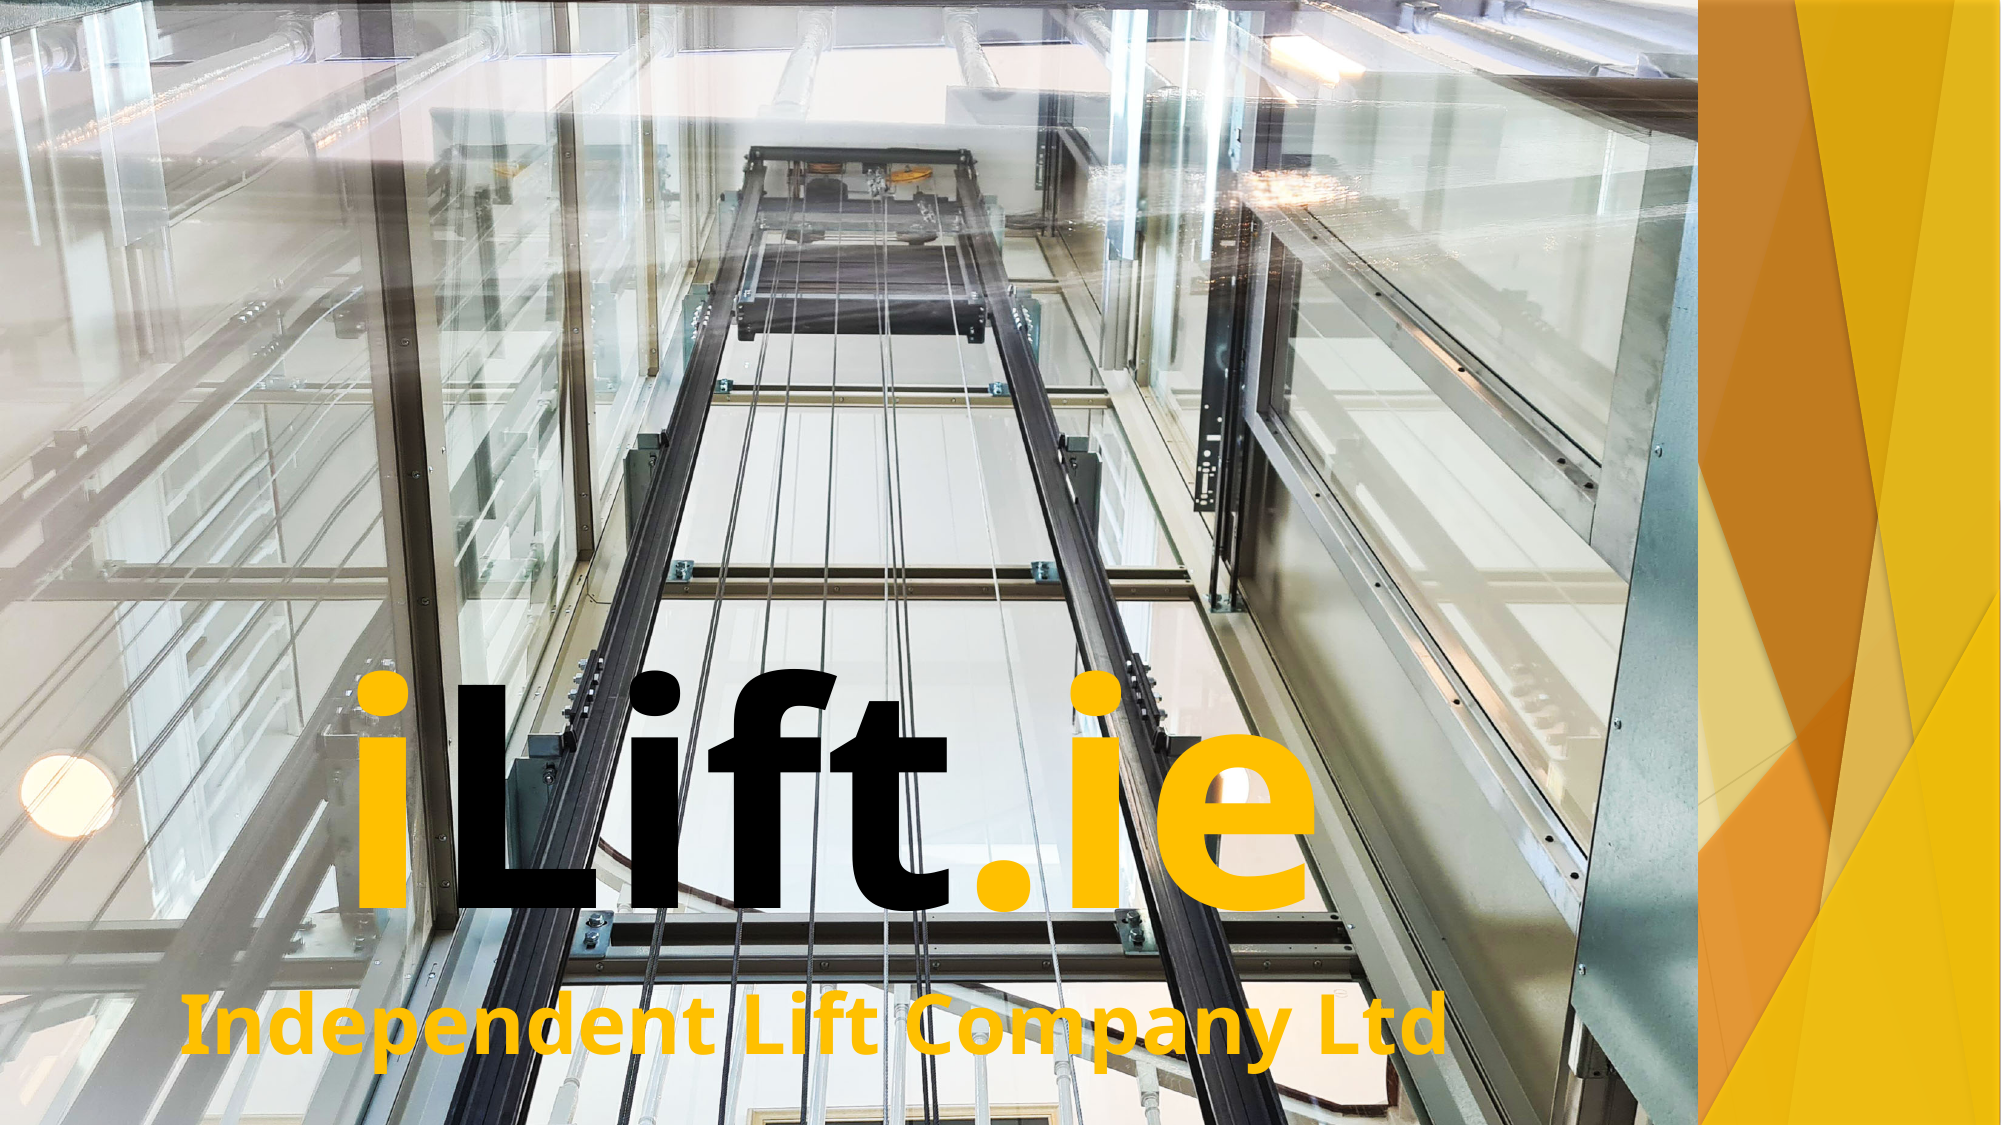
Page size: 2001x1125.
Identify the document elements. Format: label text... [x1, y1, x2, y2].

text_box iLift.ie Independent Lift Company Ltd [1702, 588, 2000, 1079]
picture [0, 0, 1698, 1125]
